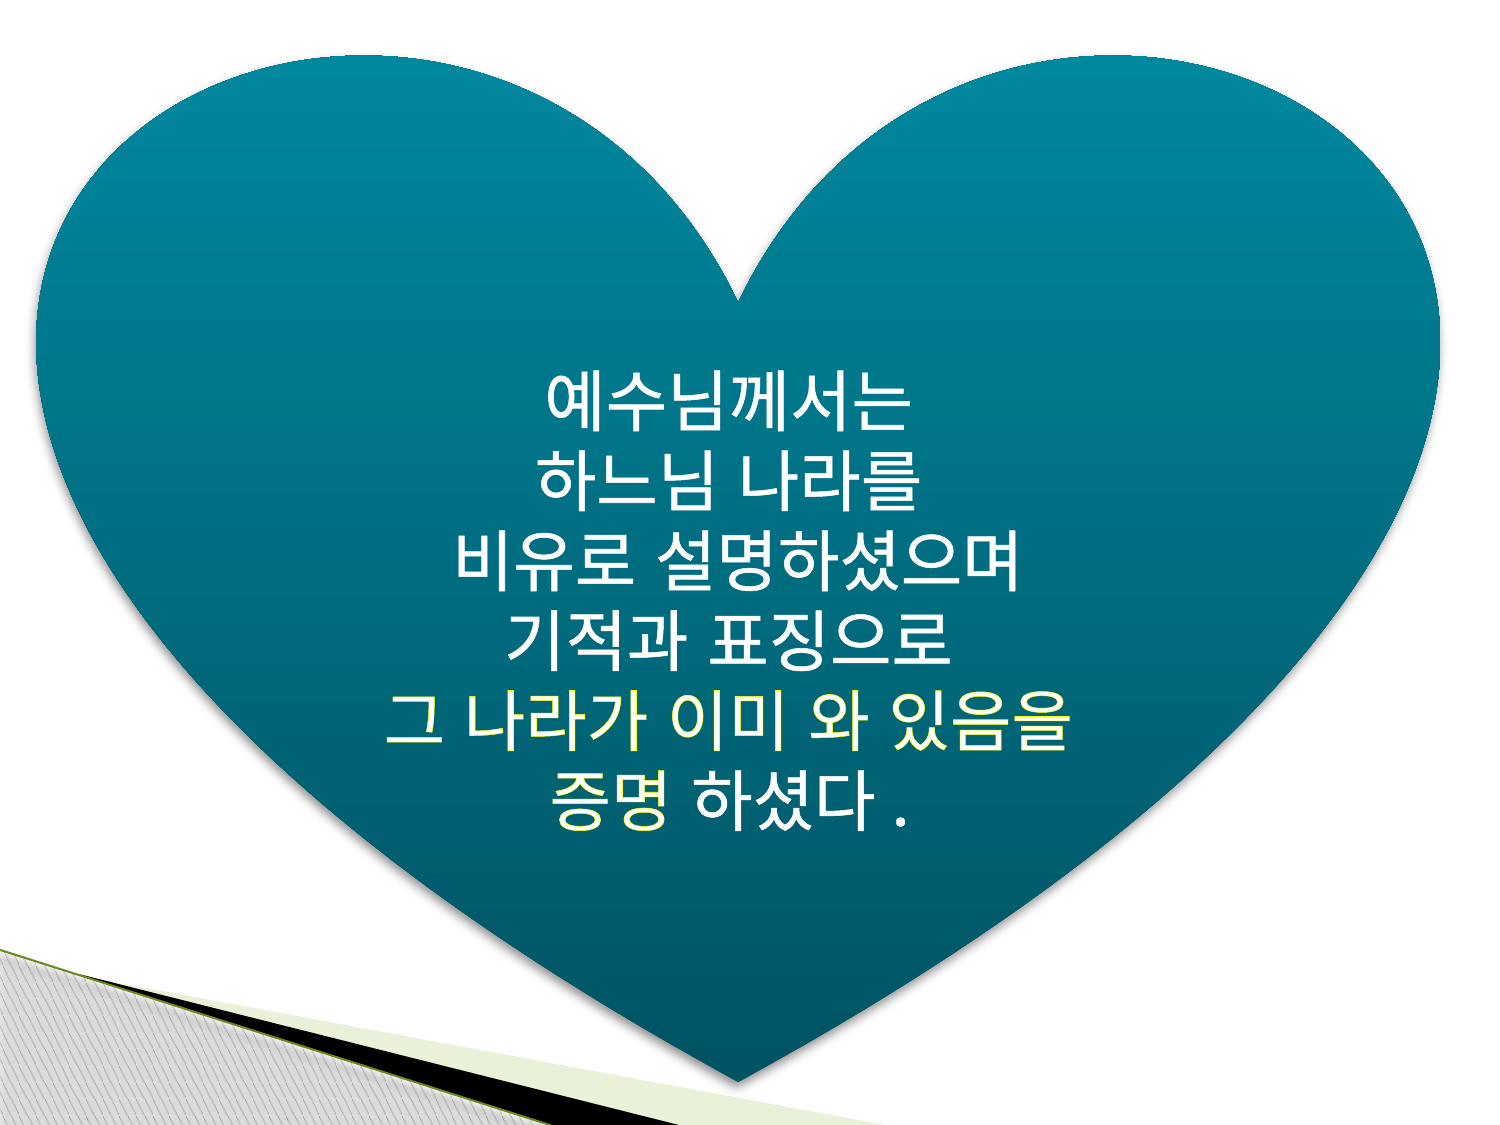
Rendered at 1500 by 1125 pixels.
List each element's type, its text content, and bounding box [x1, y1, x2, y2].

text_box 예수님께서는 하느님 나라를 비유로 설명하셨으며 기적과 표징으로 그 나라가 이미 와 있음을 증명 하셨다. [36, 55, 1441, 1083]
